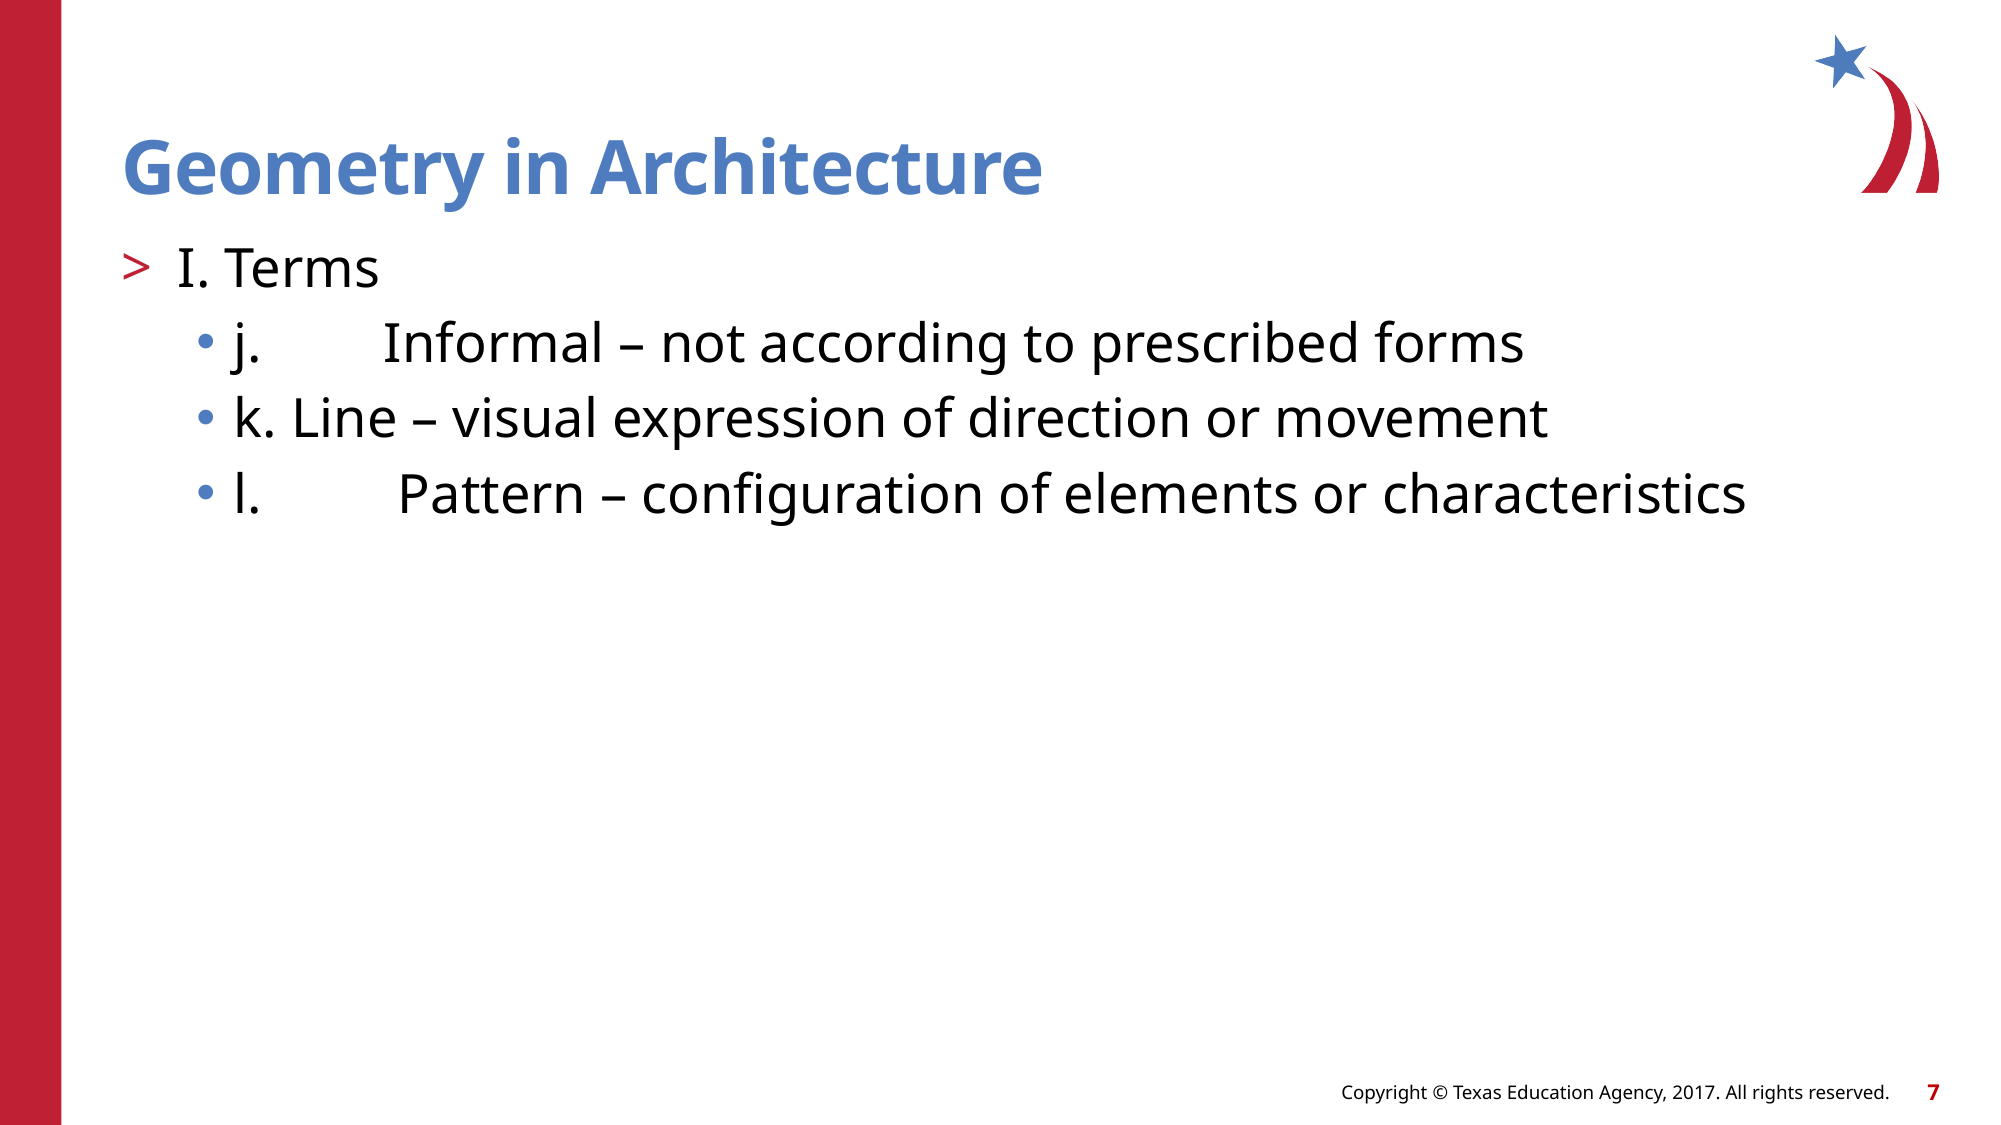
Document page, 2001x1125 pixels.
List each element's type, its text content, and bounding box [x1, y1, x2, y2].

picture [1814, 34, 1939, 193]
list I. Terms j. Informal – not according to prescribed forms k. Line – visual expression of direction or movement l. Pattern – configuration of elements or characteristics [121, 233, 1936, 1010]
title Geometry in Architecture [121, 66, 1772, 211]
